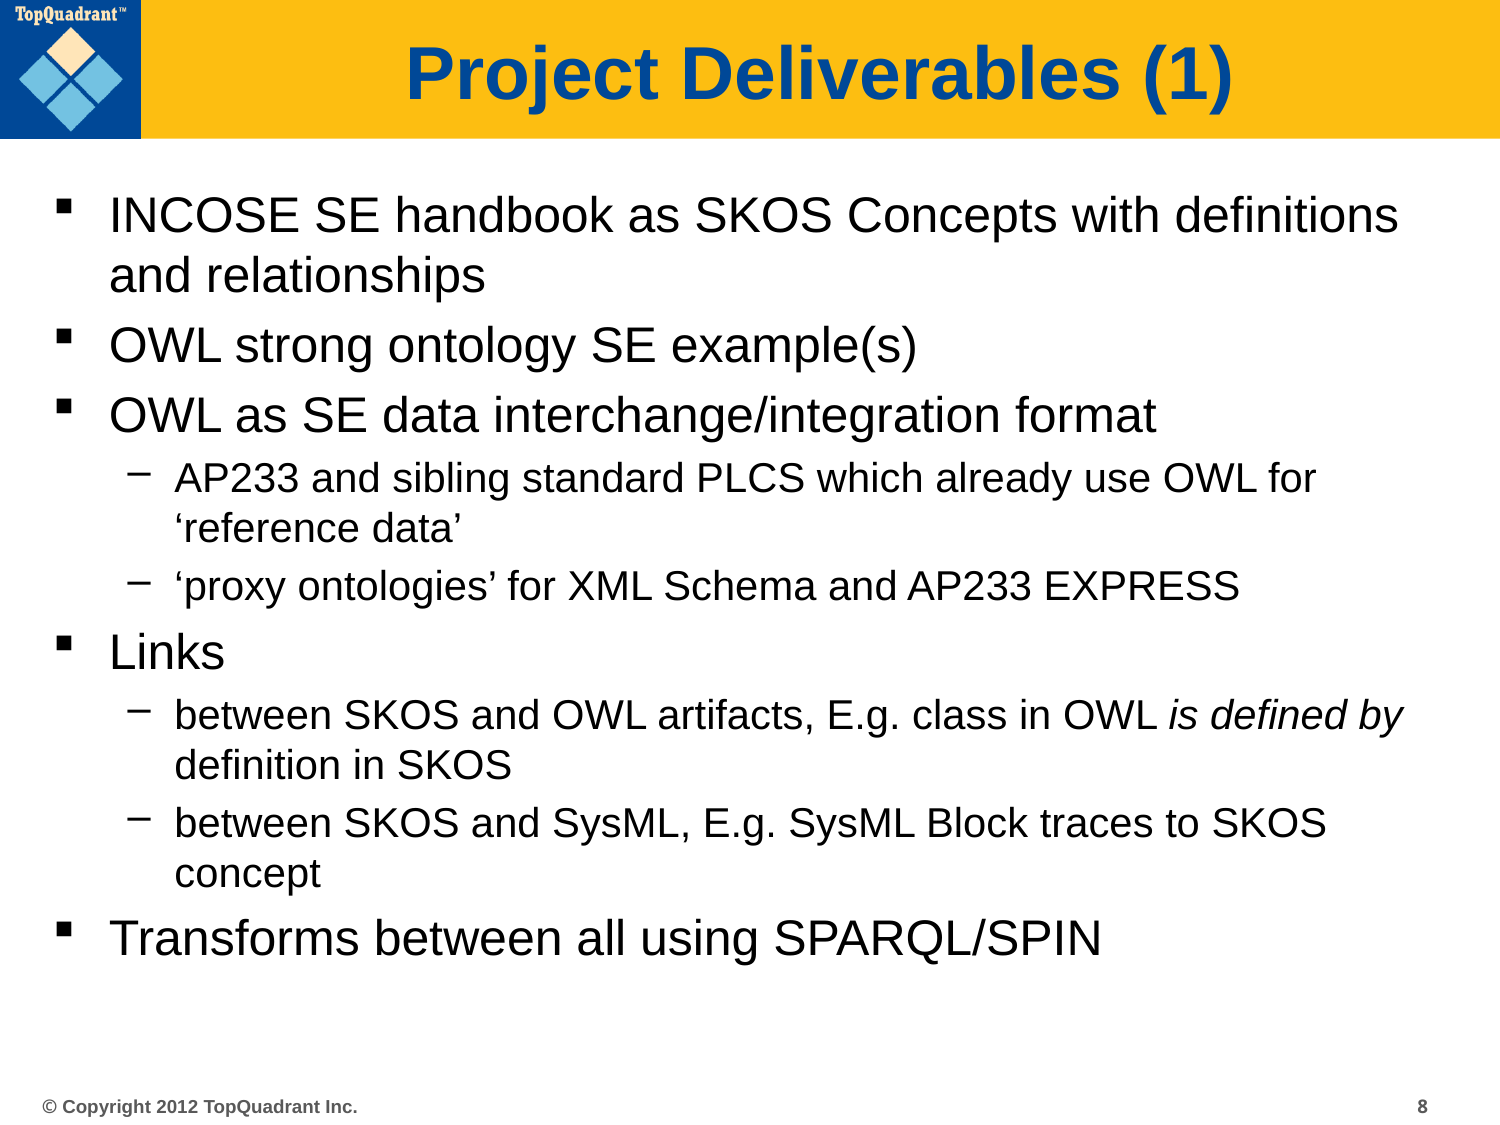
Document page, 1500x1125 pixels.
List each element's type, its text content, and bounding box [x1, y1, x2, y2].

picture [0, 0, 140, 139]
title Project Deliverables (1) [140, 0, 1500, 139]
list INCOSE SE handbook as SKOS Concepts with definitions and relationships OWL strong ontology SE example(s) OWL as SE data interchange/integration format AP233 and sibling standard PLCS which already use OWL for ‘reference data’ ‘proxy ontologies’ for XML Schema and AP233 EXPRESS Links between SKOS and OWL artifacts, E.g. class in OWL is defined by definition in SKOS between SKOS and SysML, E.g. SysML Block traces to SKOS concept Transforms between all using SPARQL/SPIN [37, 174, 1463, 1088]
